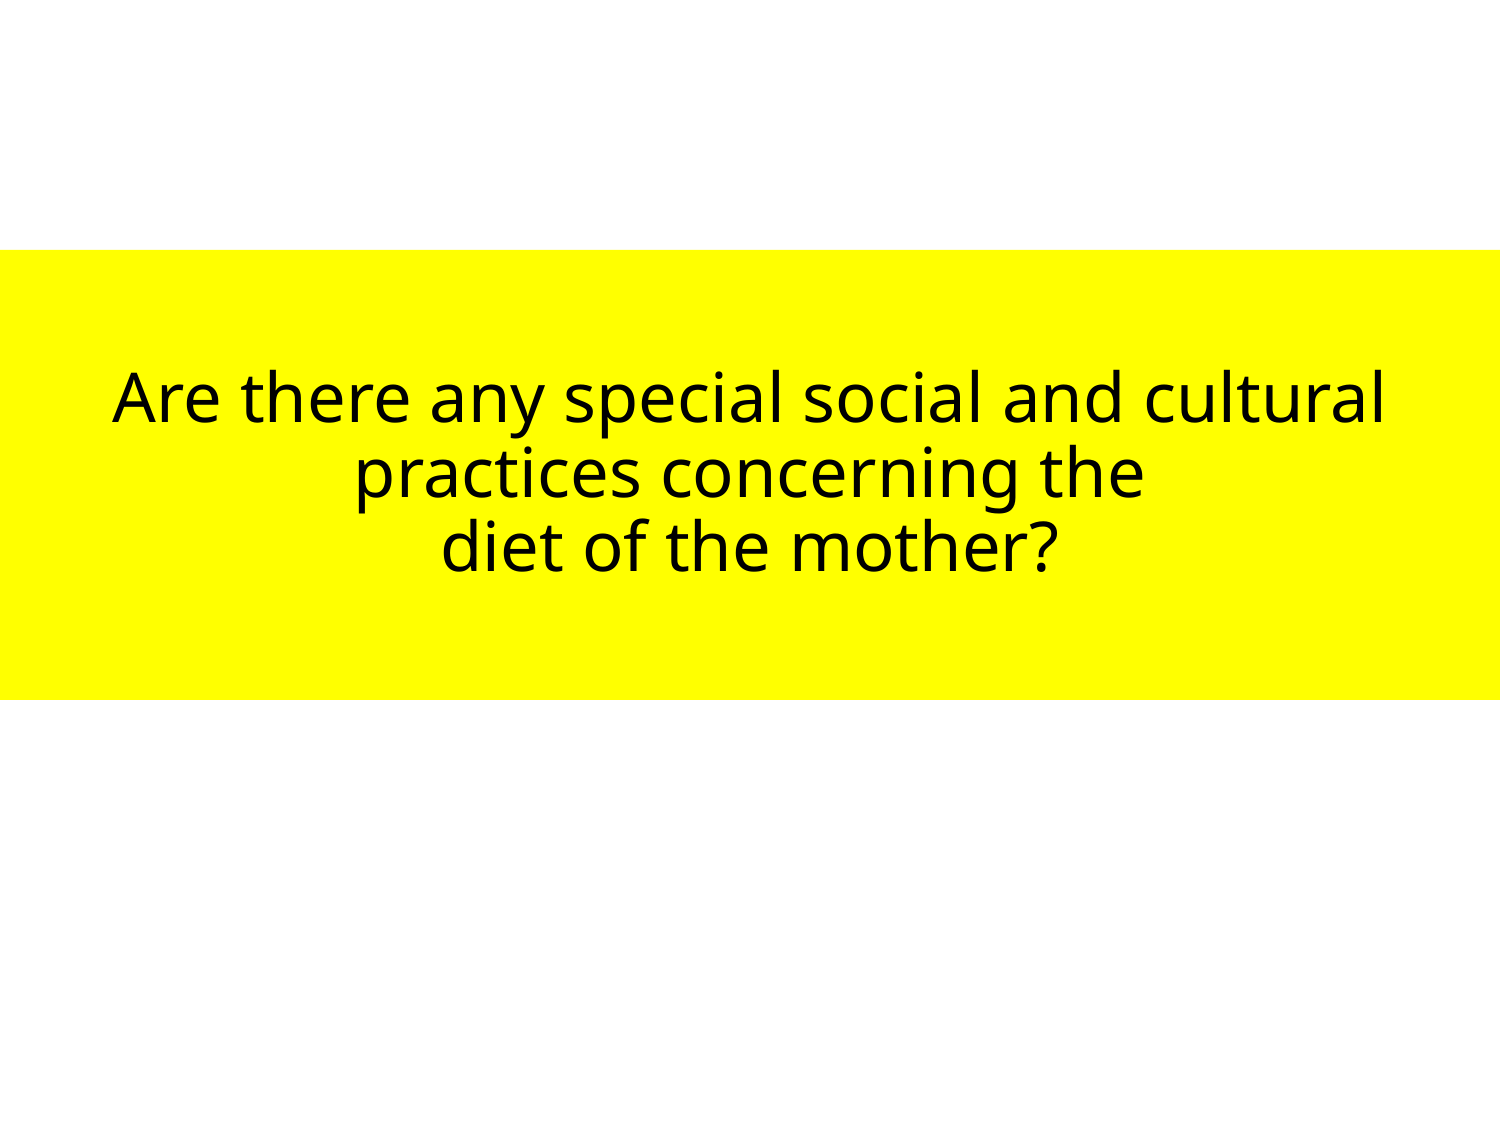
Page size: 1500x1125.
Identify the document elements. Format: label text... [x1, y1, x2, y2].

title Are there any special social and cultural practices concerning the diet of the mother? [0, 249, 1500, 700]
